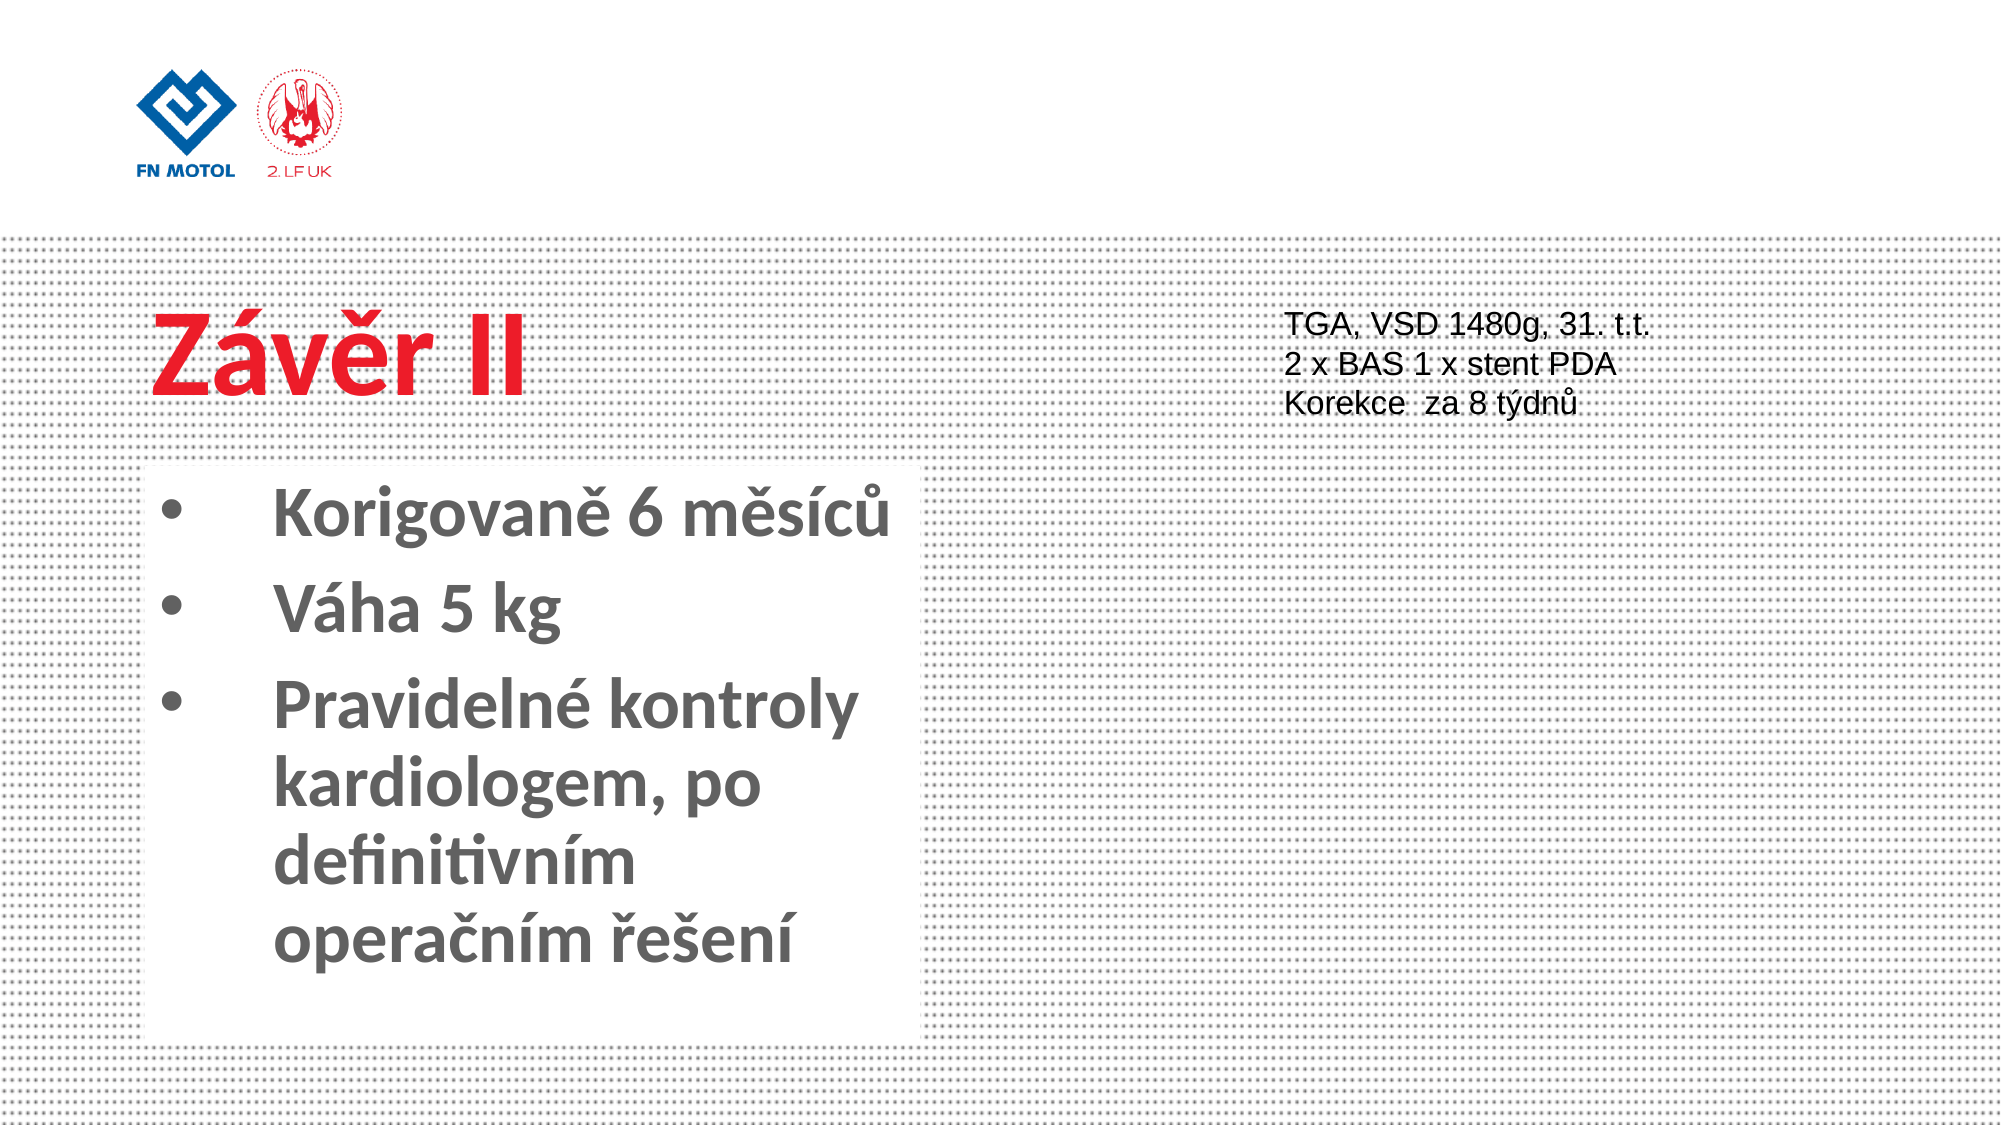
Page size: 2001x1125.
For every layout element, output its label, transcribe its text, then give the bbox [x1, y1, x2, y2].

picture [136, 69, 342, 177]
text_box TGA, VSD 1480g, 31. t.t. 2 x BAS 1 x stent PDA Korekce za 8 týdnů [1268, 294, 1780, 429]
picture [0, 234, 2001, 1125]
title Závěr II [136, 280, 1177, 749]
list Korigovaně 6 měsíců Váha 5 kg Pravidelné kontroly kardiologem, po definitivním operačním řešení [144, 466, 921, 1042]
